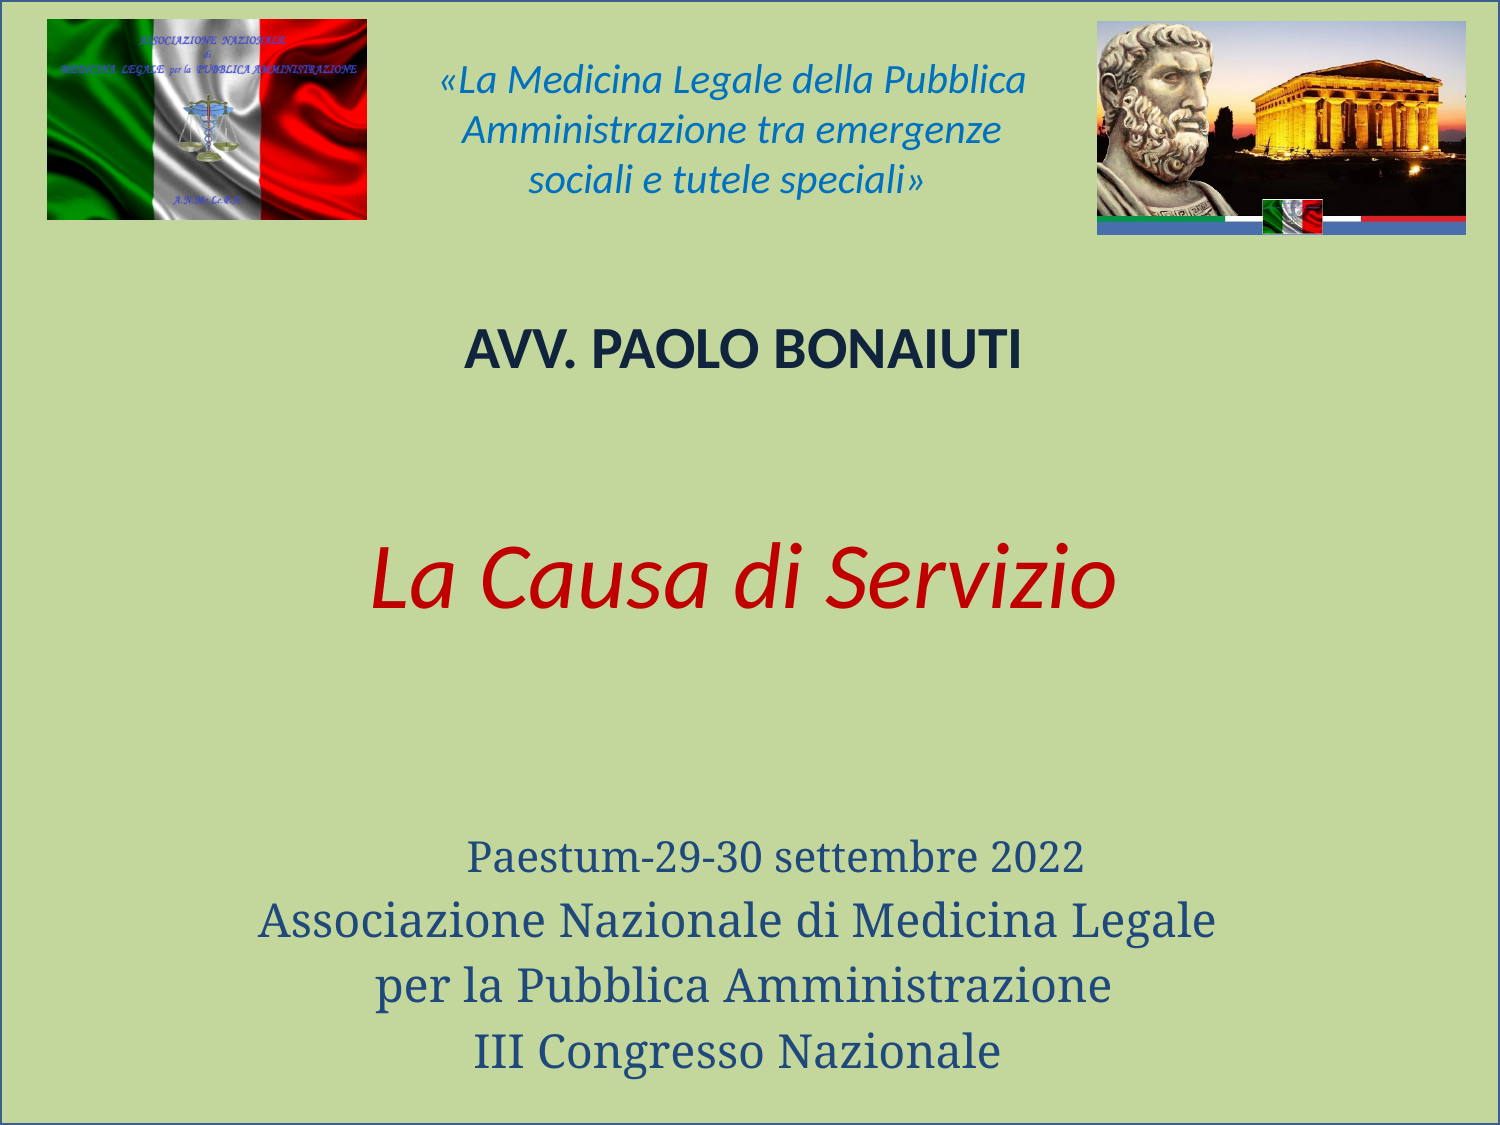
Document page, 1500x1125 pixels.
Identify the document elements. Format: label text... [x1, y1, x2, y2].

title «La Medicina Legale della Pubblica Amministrazione tra emergenze sociali e tutele speciali» [395, 19, 1069, 235]
text_box [0, 0, 1500, 1125]
subtitle AVV. PAOLO BONAIUTI La Causa di Servizio Paestum-29-30 settembre 2022 Associazione Nazionale di Medicina Legale per la Pubblica Amministrazione III Congresso Nazionale [76, 256, 1412, 1094]
picture [1096, 21, 1466, 235]
picture [46, 18, 367, 221]
